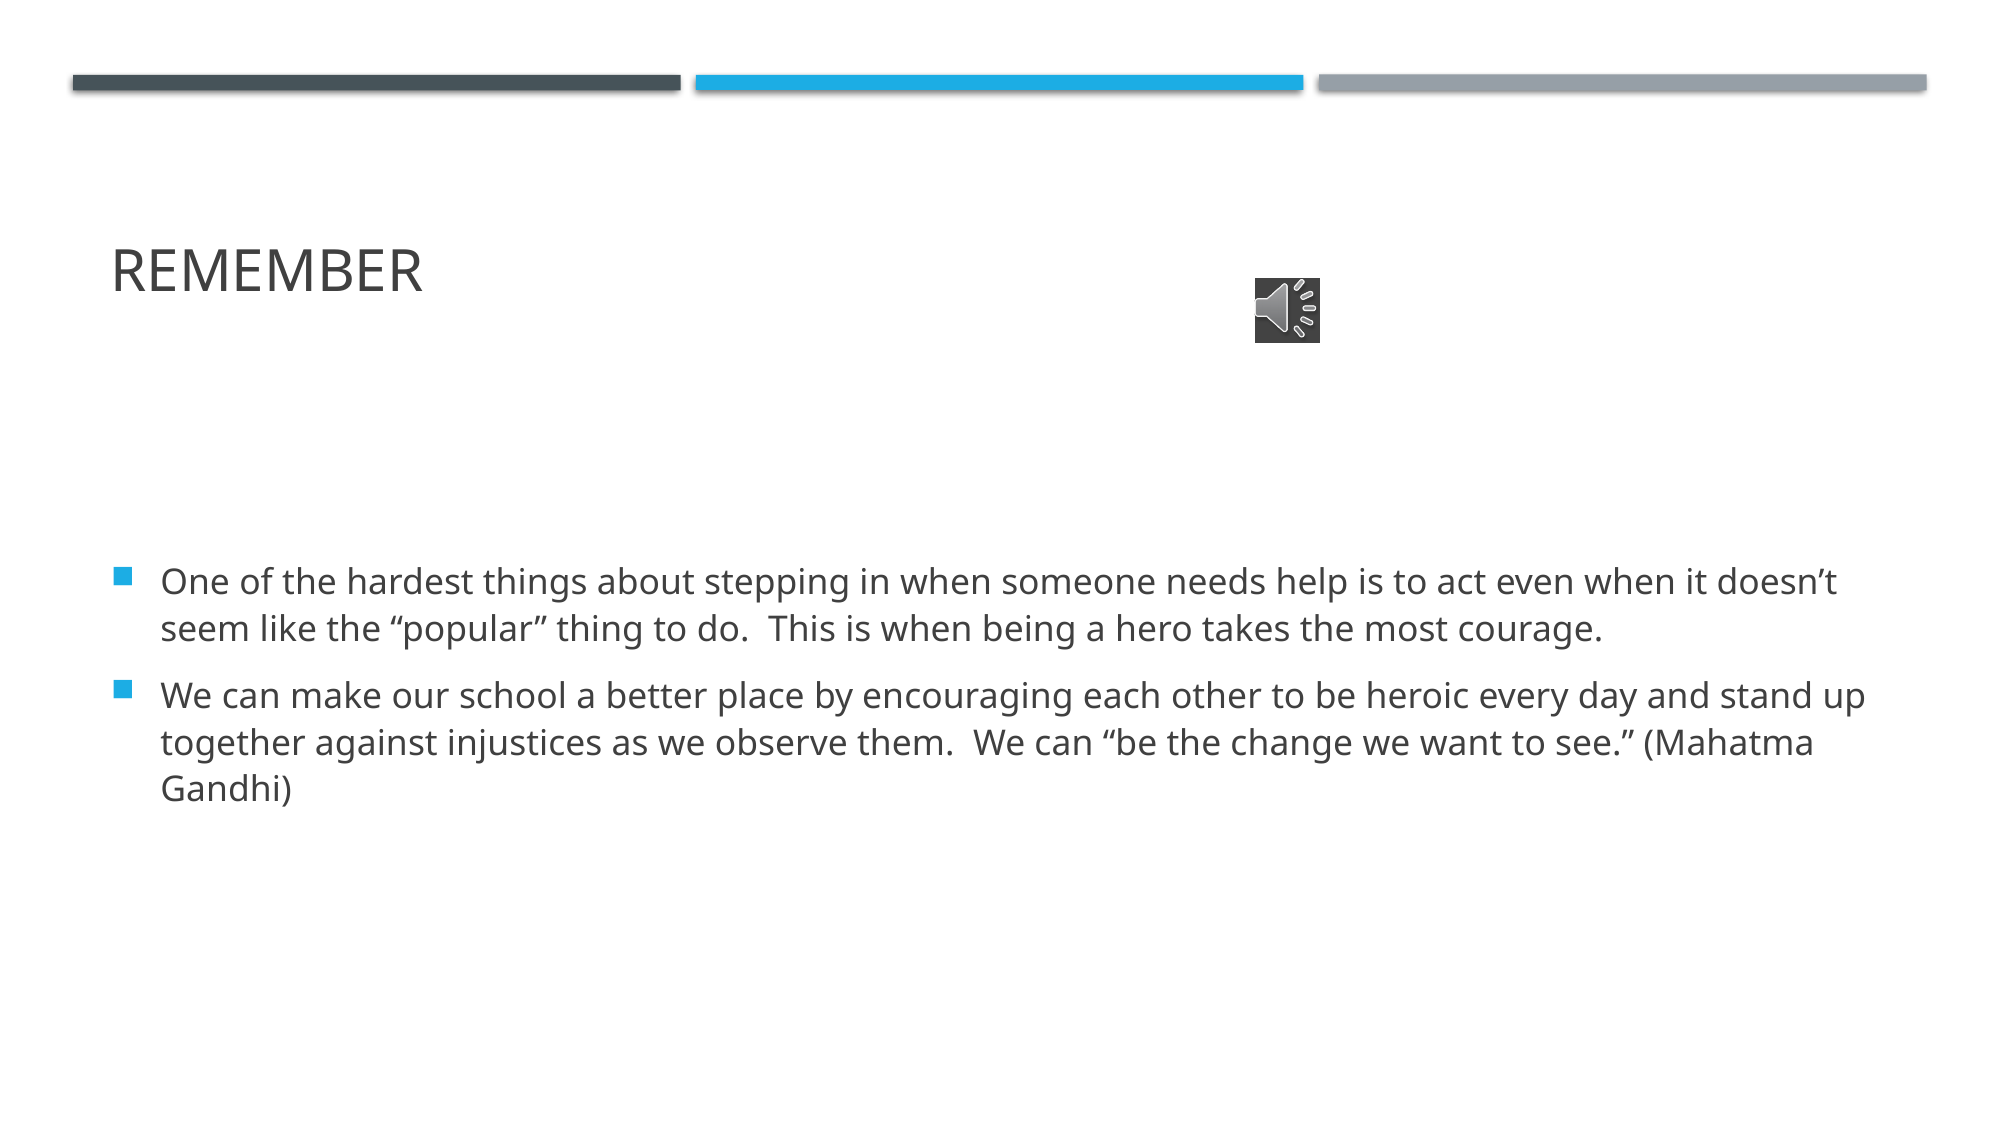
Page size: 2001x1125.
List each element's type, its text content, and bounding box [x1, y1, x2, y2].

title remember [95, 115, 1905, 311]
list One of the hardest things about stepping in when someone needs help is to act even when it doesn’t seem like the “popular” thing to do. This is when being a hero takes the most courage. We can make our school a better place by encouraging each other to be heroic every day and stand up together against injustices as we observe them. We can “be the change we want to see.” (Mahatma Gandhi) [95, 383, 1905, 981]
picture [1253, 276, 1322, 344]
